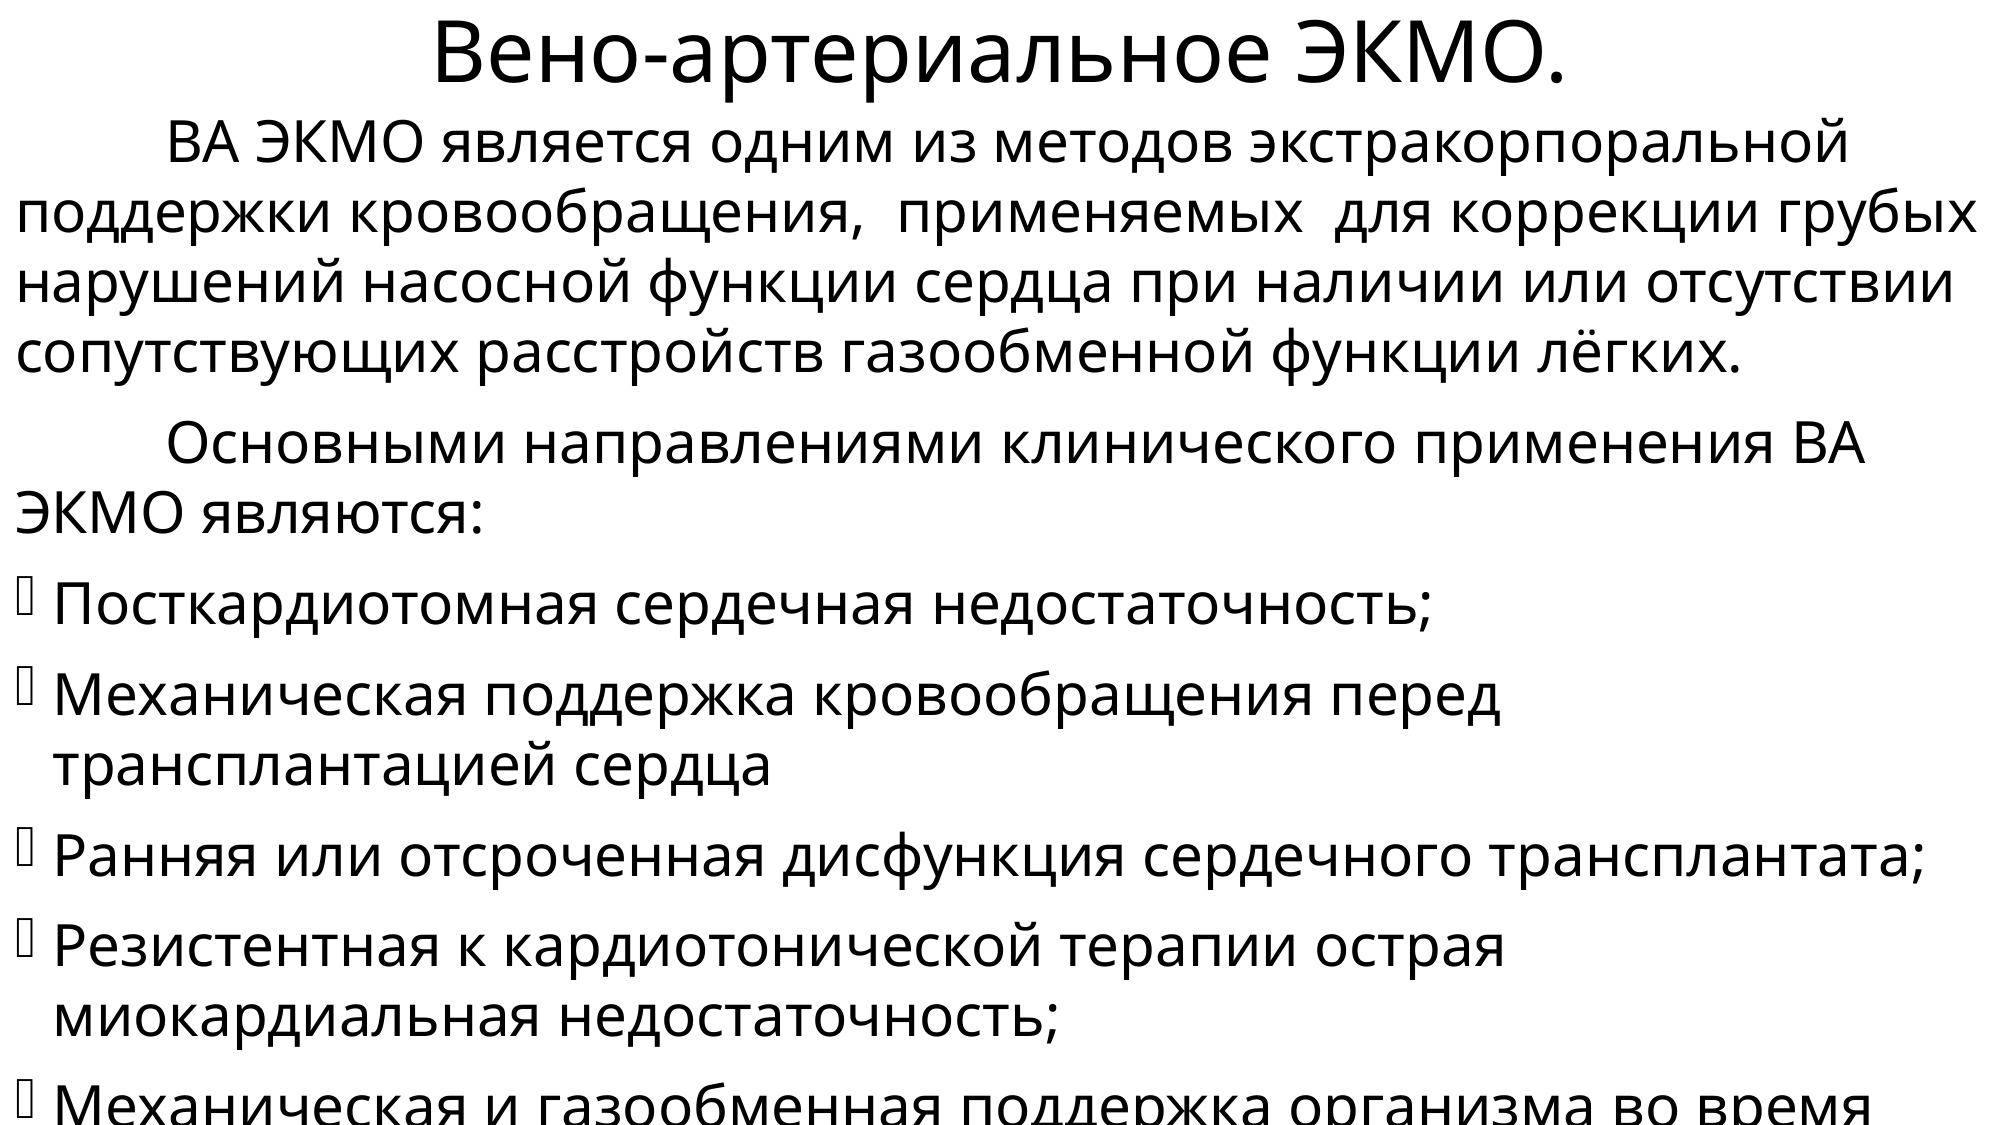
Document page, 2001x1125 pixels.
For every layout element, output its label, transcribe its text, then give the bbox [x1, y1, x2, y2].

title Вено-артериальное ЭКМО. [0, 0, 2000, 97]
list ВА ЭКМО является одним из методов экстракорпоральной поддержки кровообращения, применяемых для коррекции грубых нарушений насосной функции сердца при наличии или отсутствии сопутствующих расстройств газообменной функции лёгких. Основными направлениями клинического применения ВА ЭКМО являются: Посткардиотомная сердечная недостаточность; Механическая поддержка кровообращения перед трансплантацией сердца Ранняя или отсроченная дисфункция сердечного трансплантата; Резистентная к кардиотонической терапии острая миокардиальная недостаточность; Механическая и газообменная поддержка организма во время выполнения трансплантации лёгких; неэффективность ВВ ЭКМО в случае присоединения к дыхательной недостаточности грубых расстройств насосной функции сердца; Механическая поддержка кровообращения и газообмена у донора; [0, 97, 2000, 1110]
